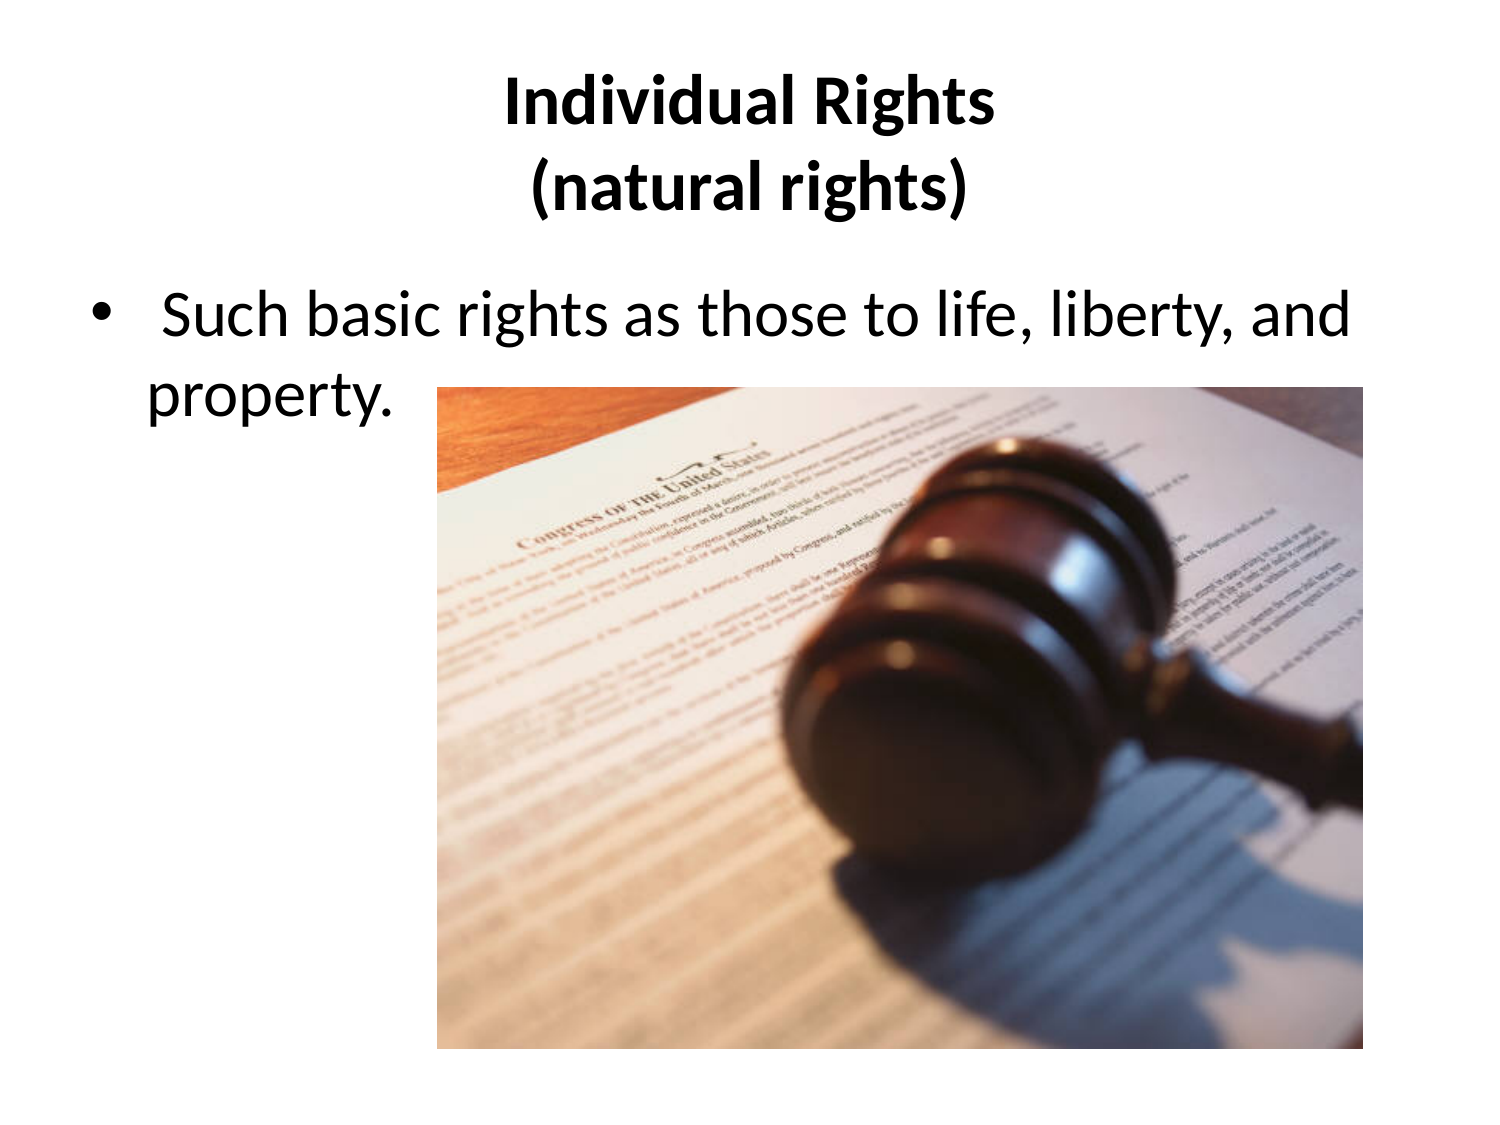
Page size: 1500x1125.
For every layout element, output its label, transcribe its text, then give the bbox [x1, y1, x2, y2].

title Individual Rights (natural rights) [75, 45, 1425, 233]
list Such basic rights as those to life, liberty, and property. [75, 262, 1425, 1005]
picture [437, 387, 1363, 1049]
